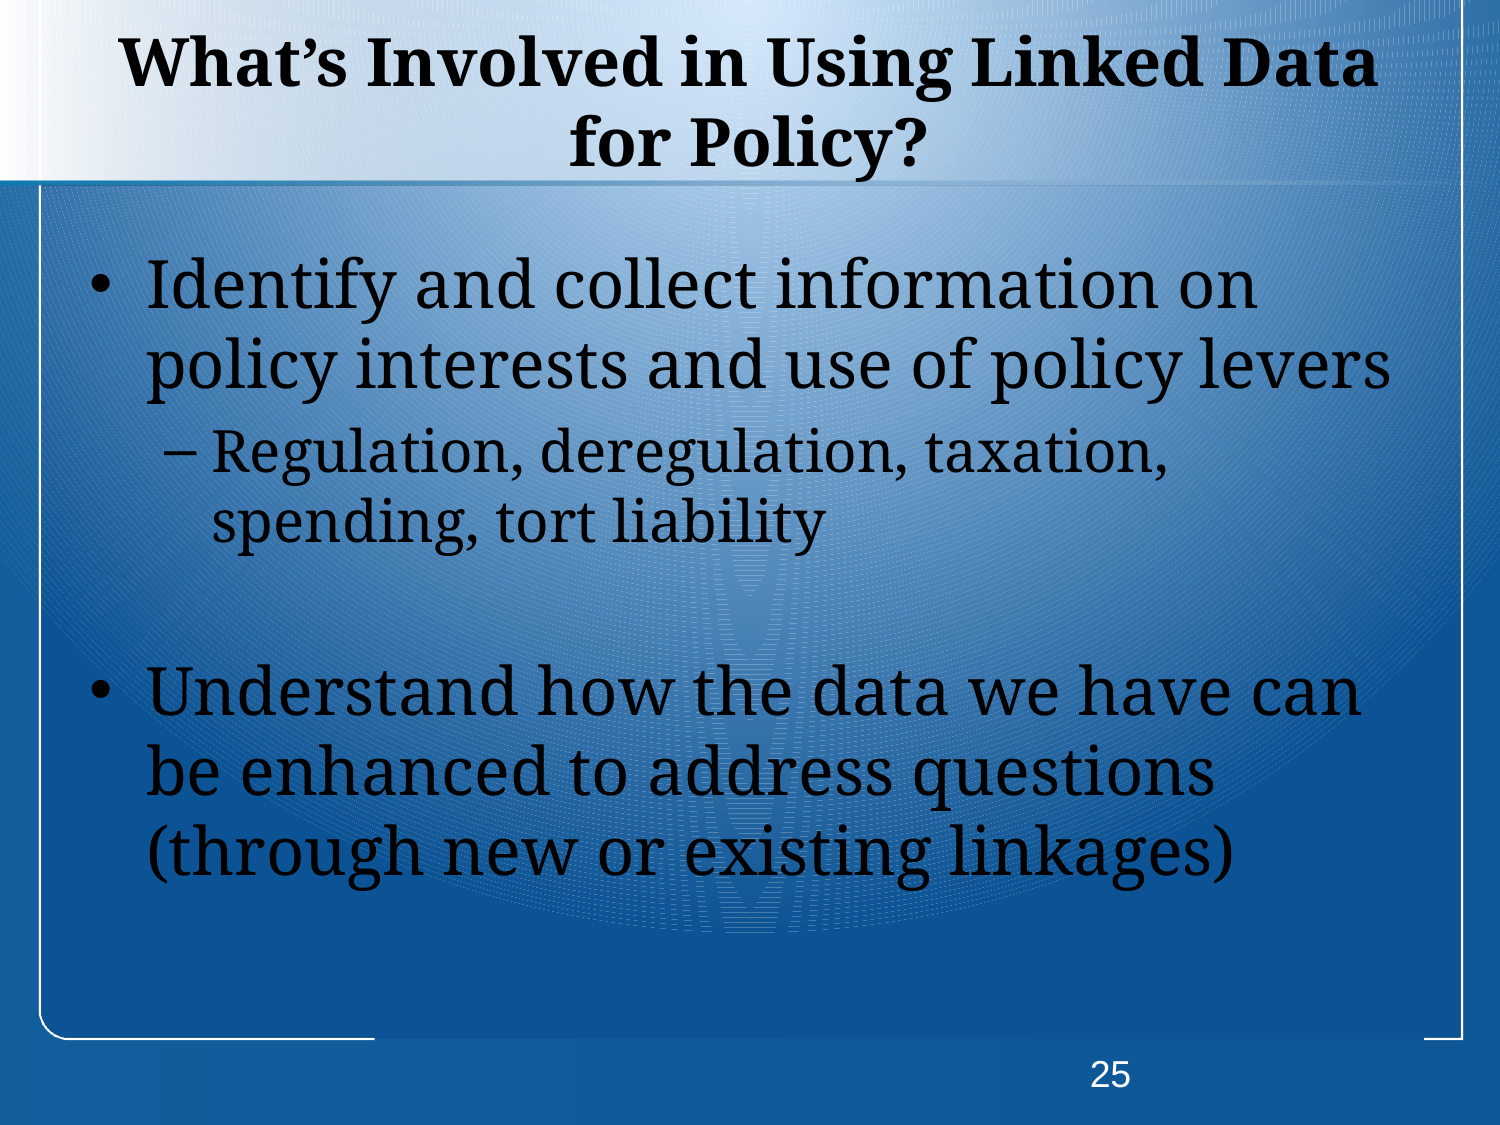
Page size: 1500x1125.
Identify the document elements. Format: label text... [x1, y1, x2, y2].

slide_number 25 [1074, 1042, 1425, 1103]
list Identify and collect information on policy interests and use of policy levers Regulation, deregulation, taxation, spending, tort liability Understand how the data we have can be enhanced to address questions (through new or existing linkages) [75, 234, 1425, 1040]
picture [0, 0, 1500, 1125]
title What’s Involved in Using Linked Data for Policy? [75, 12, 1425, 200]
